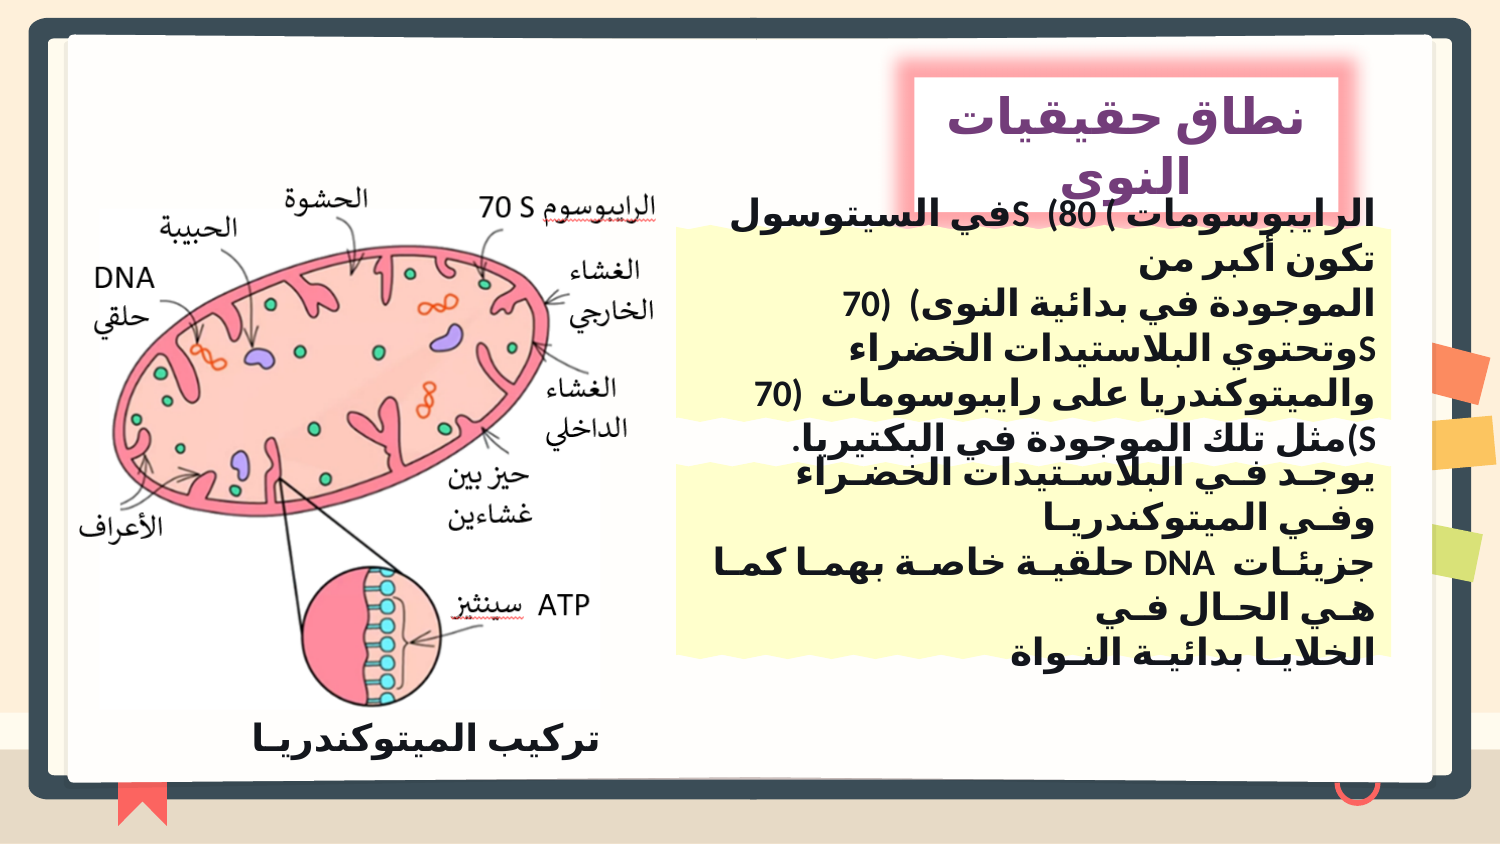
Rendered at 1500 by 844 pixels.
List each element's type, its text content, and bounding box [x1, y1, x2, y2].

text_box يوجـد فـي البلاسـتيدات الخضـراء وفـي الميتوكندريـا جزيئـات DNA حلقيـة خاصـة بهمـا كمـا هـي الحـال فـي الخلايـا بدائيـة النـواة [676, 462, 1392, 660]
text_box تركيب الميتوكندريـا [236, 706, 987, 766]
text_box الرايبوسومات ) S (80في السيتوسول تكون أكبر من الموجودة في بدائية النوى) (70 Sوتحتوي البلاستيدات الخضراء والميتوكندريا على رايبوسومات (70 S)مثل تلك الموجودة في البكتيريا. [676, 224, 1392, 422]
picture [72, 152, 669, 717]
text_box نطاق حقيقيات النوى [914, 77, 1339, 213]
